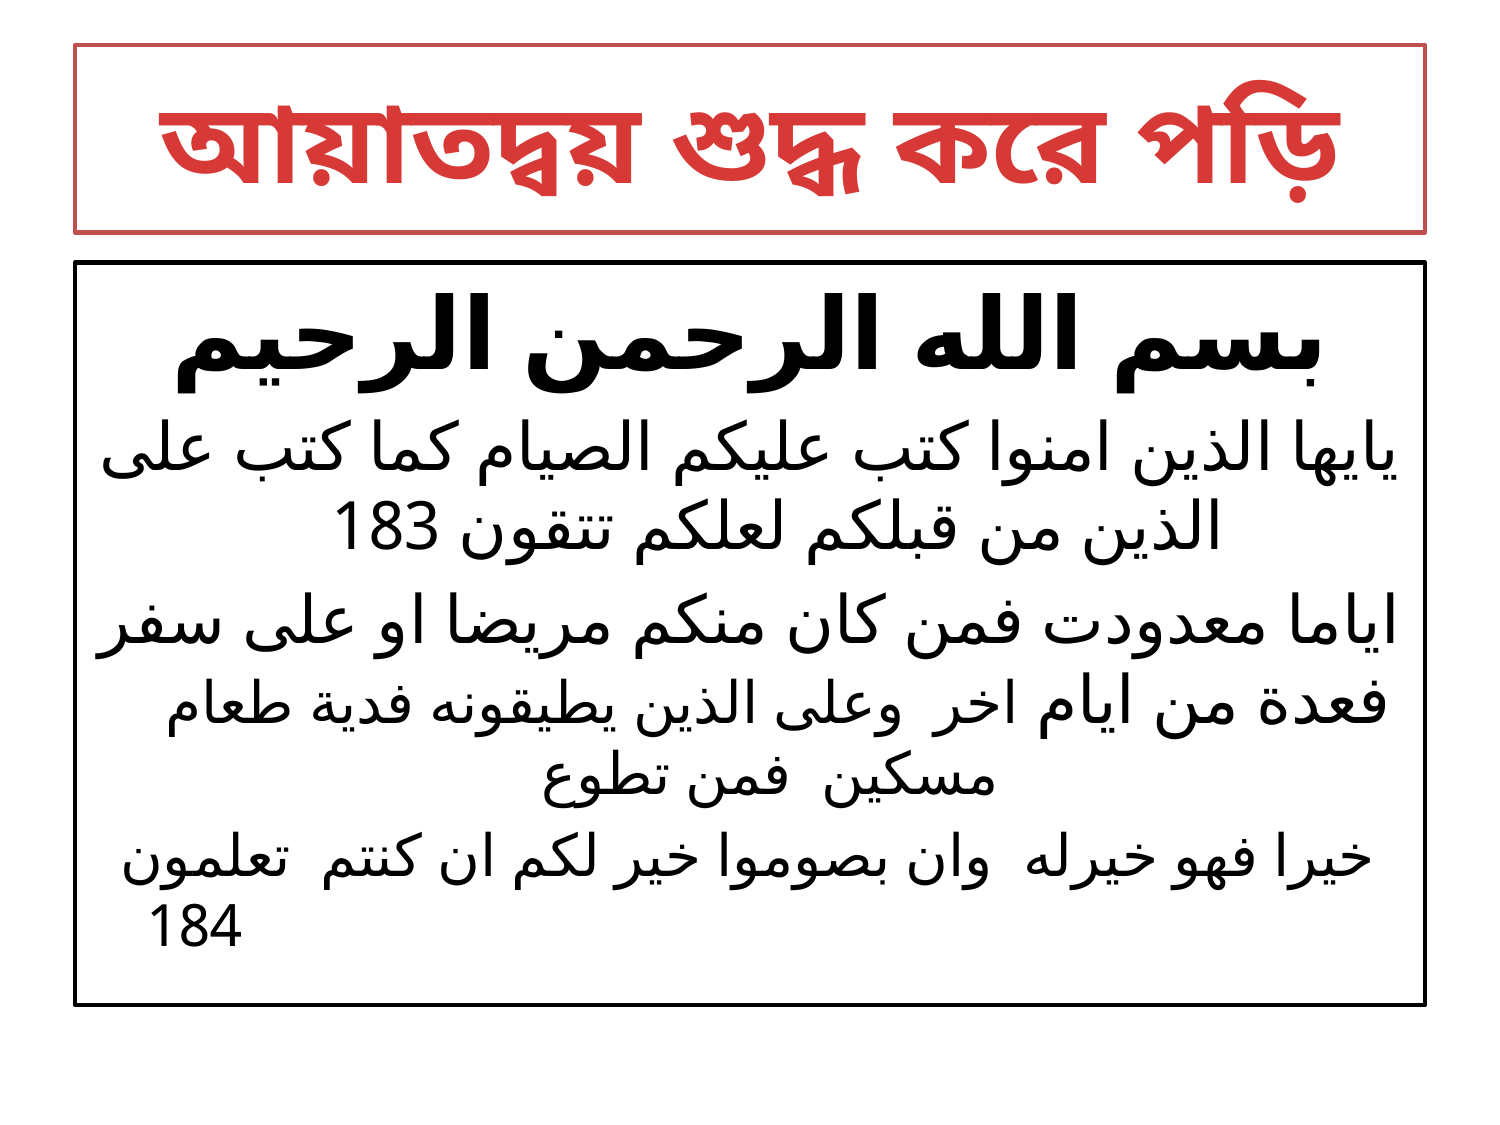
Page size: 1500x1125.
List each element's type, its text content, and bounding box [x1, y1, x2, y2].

list بسم الله الرحمن الرحيم يايها الذين امنوا كتب عليكم الصيام كما كتب على الذين من قبلكم لعلكم تتقون 183 اياما معدودت فمن كان منكم مريضا او على سفر فعدة من ايام اخر وعلى الذين يطيقونه فدية طعام مسكين فمن تطوع خيرا فهو خيرله وان بصوموا خير لكم ان كنتم تعلمون 184 [73, 260, 1427, 1007]
title আয়াতদ্বয় শুদ্ধ করে পড়ি [73, 43, 1427, 235]
